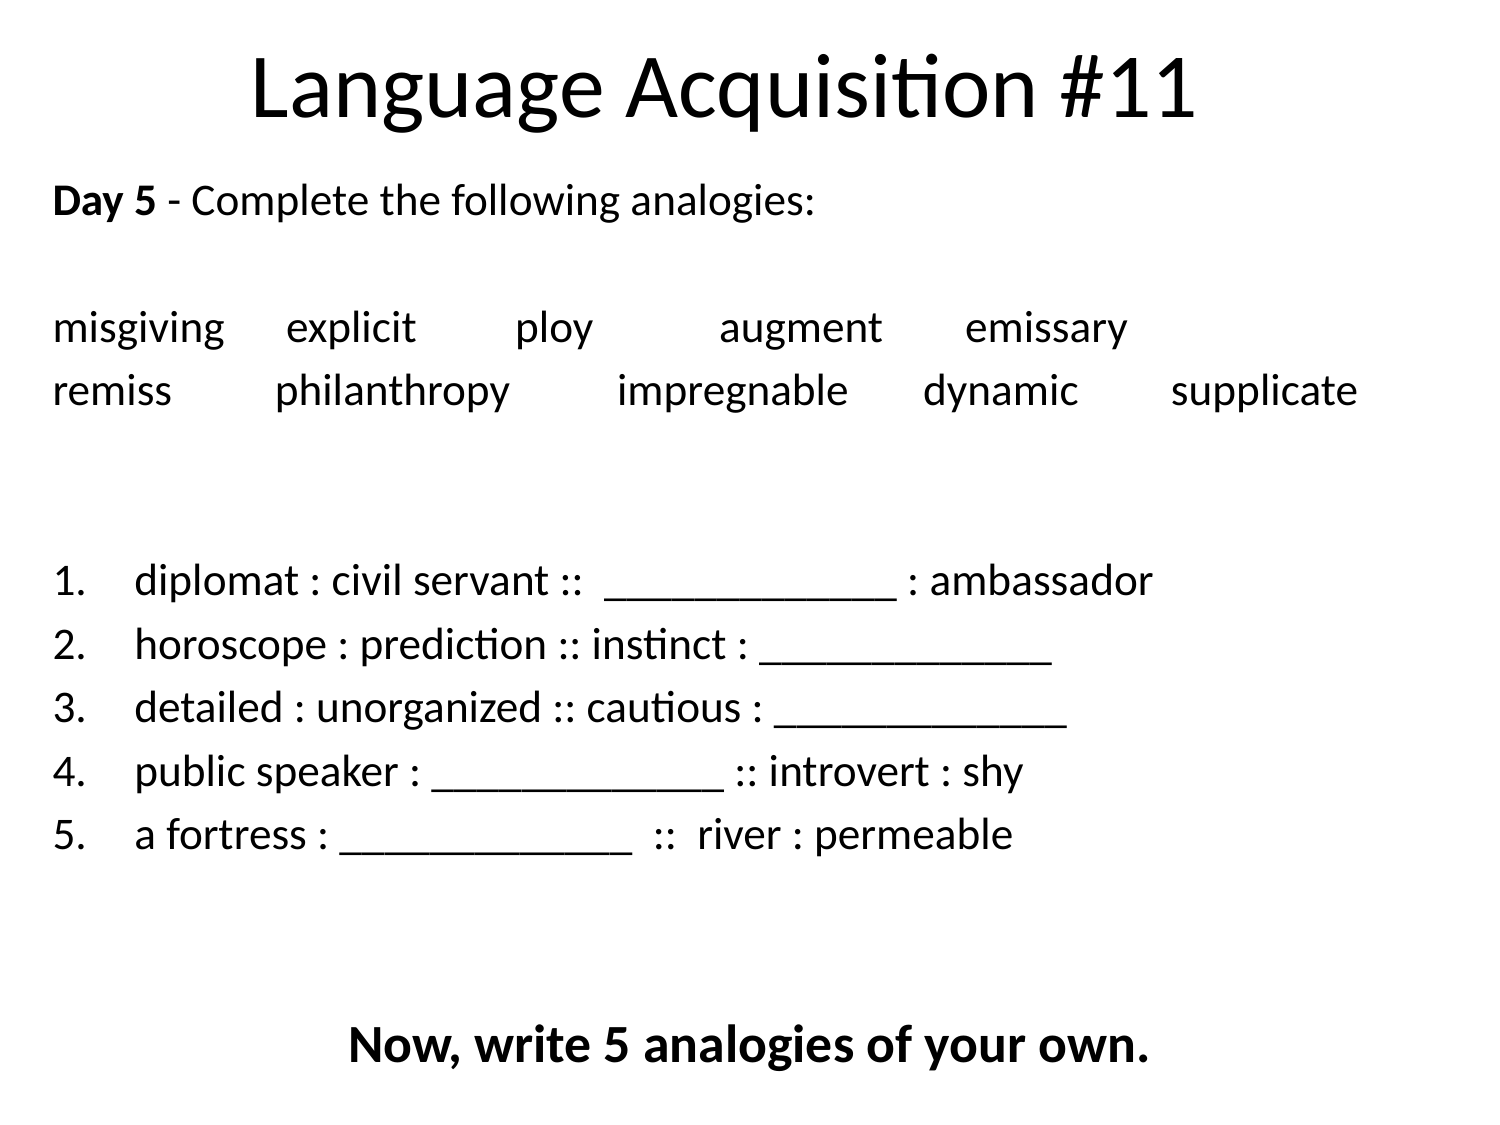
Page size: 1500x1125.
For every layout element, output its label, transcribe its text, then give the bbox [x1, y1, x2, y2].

title Language Acquisition #11 [50, 0, 1400, 162]
list Day 5 - Complete the following analogies: misgiving explicit ploy augment emissary remiss philanthropy impregnable dynamic supplicate diplomat : civil servant :: _____________ : ambassador horoscope : prediction :: instinct : _____________ detailed : unorganized :: cautious : _____________ public speaker : _____________ :: introvert : shy a fortress : _____________ :: river : permeable Now, write 5 analogies of your own. [37, 162, 1463, 1088]
